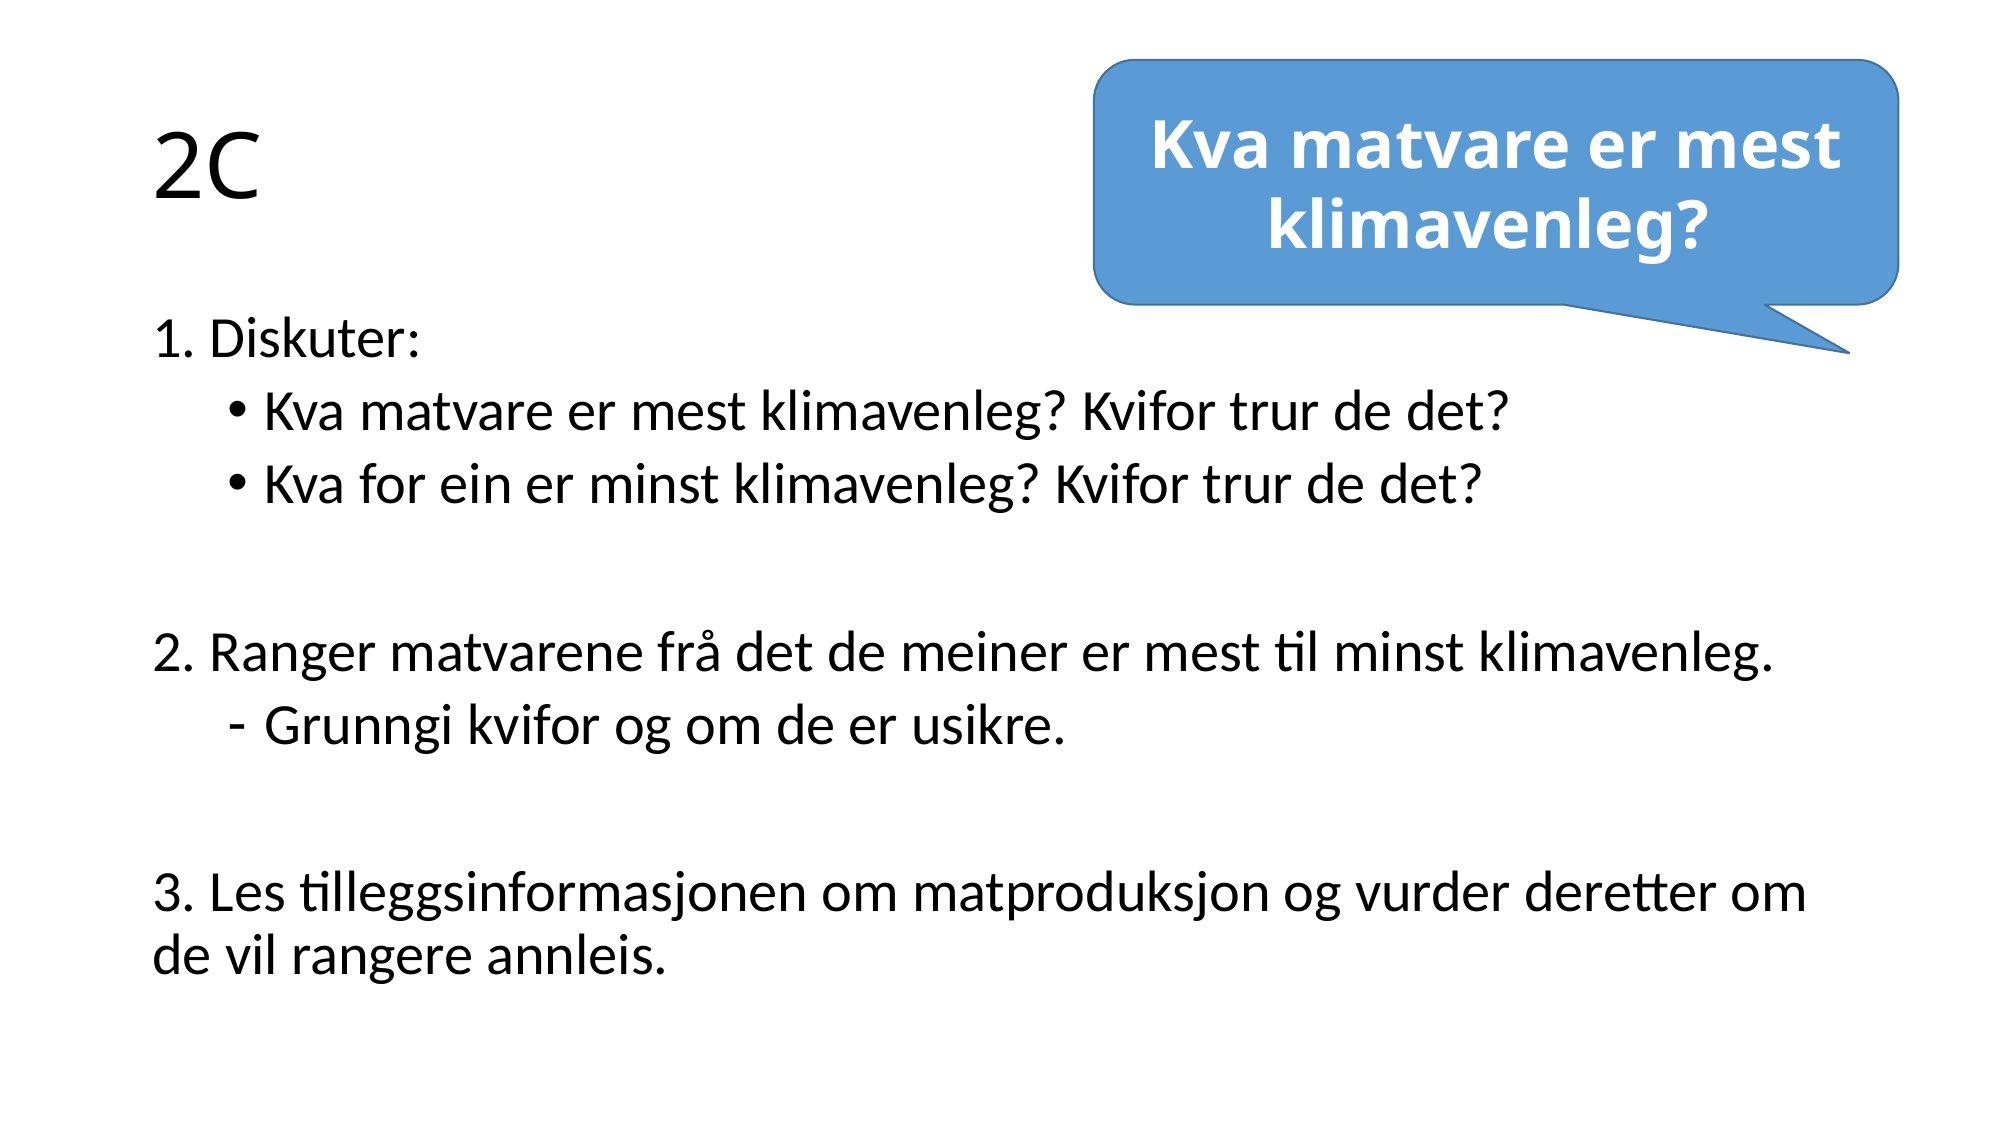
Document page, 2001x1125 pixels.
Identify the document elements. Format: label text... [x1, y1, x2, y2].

text_box Kva matvare er mest klimavenleg? [1092, 58, 1900, 355]
title 2C [137, 59, 1124, 278]
list 1. Diskuter: Kva matvare er mest klimavenleg? Kvifor trur de det? Kva for ein er minst klimavenleg? Kvifor trur de det? 2. Ranger matvarene frå det de meiner er mest til minst klimavenleg. Grunngi kvifor og om de er usikre. 3. Les tilleggsinformasjonen om matproduksjon og vurder deretter om de vil rangere annleis. [137, 299, 1863, 1014]
